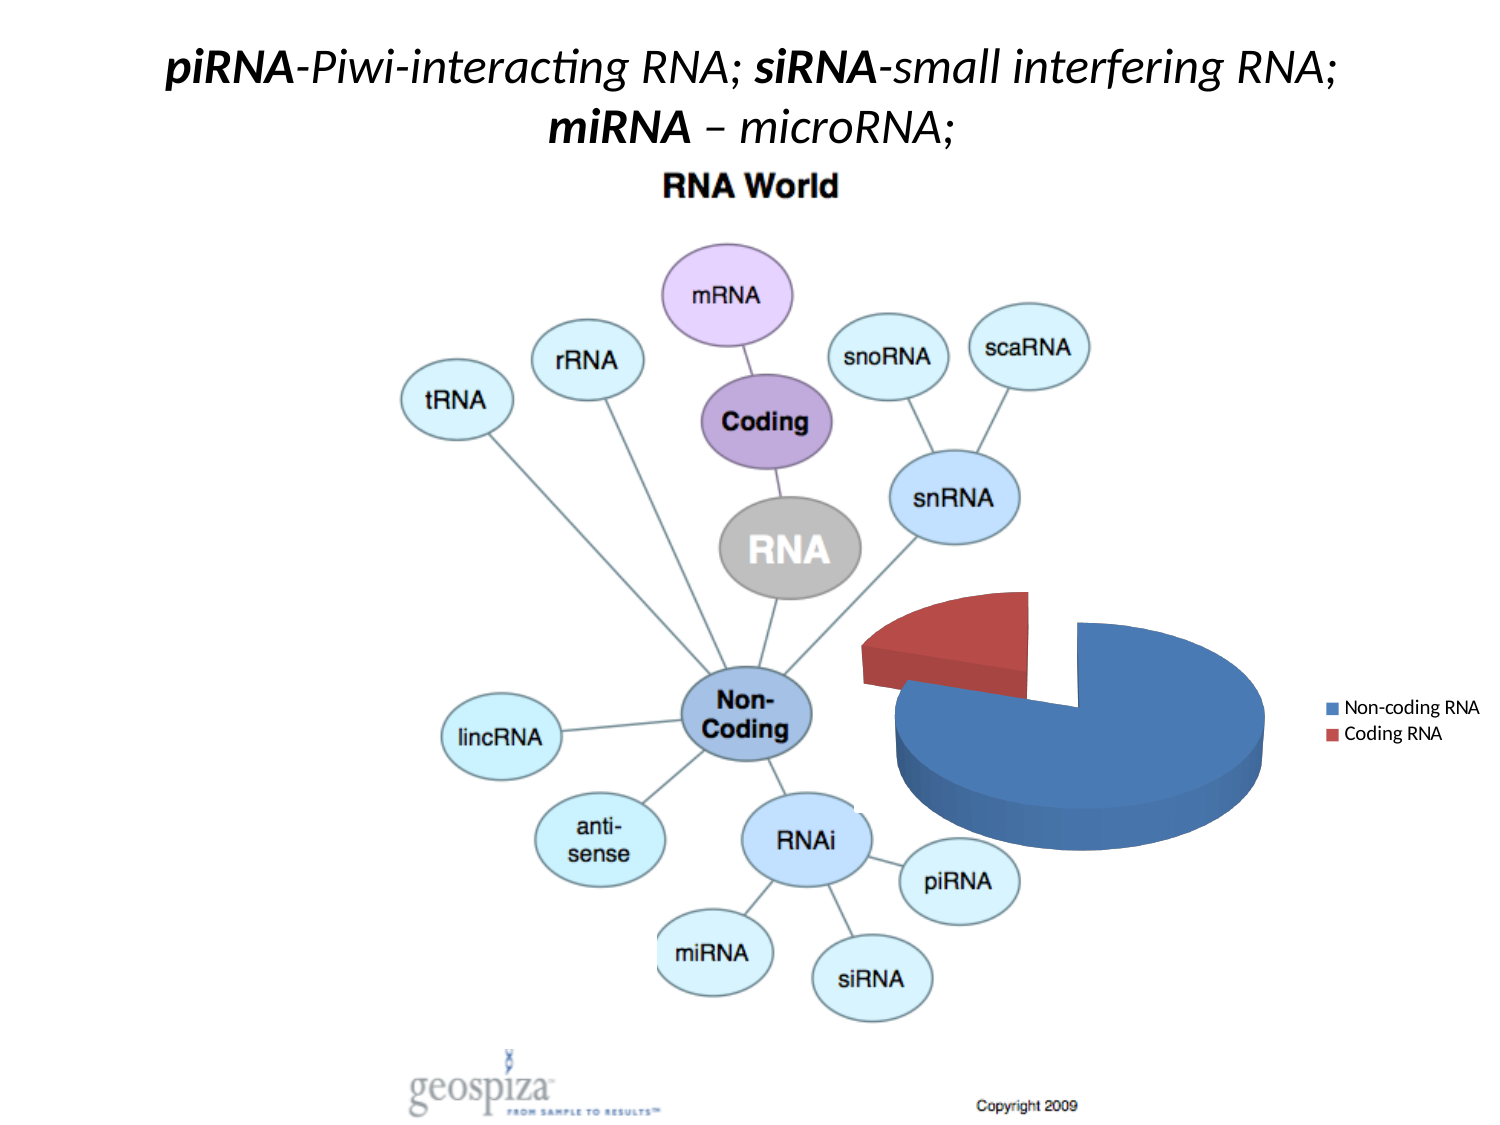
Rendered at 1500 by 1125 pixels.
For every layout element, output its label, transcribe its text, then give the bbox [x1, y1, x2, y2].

chart [785, 479, 1500, 965]
title piRNA-Piwi-interacting RNA; siRNA-small interfering RNA; miRNA – microRNA; [76, 0, 1428, 188]
picture [395, 166, 1093, 1125]
